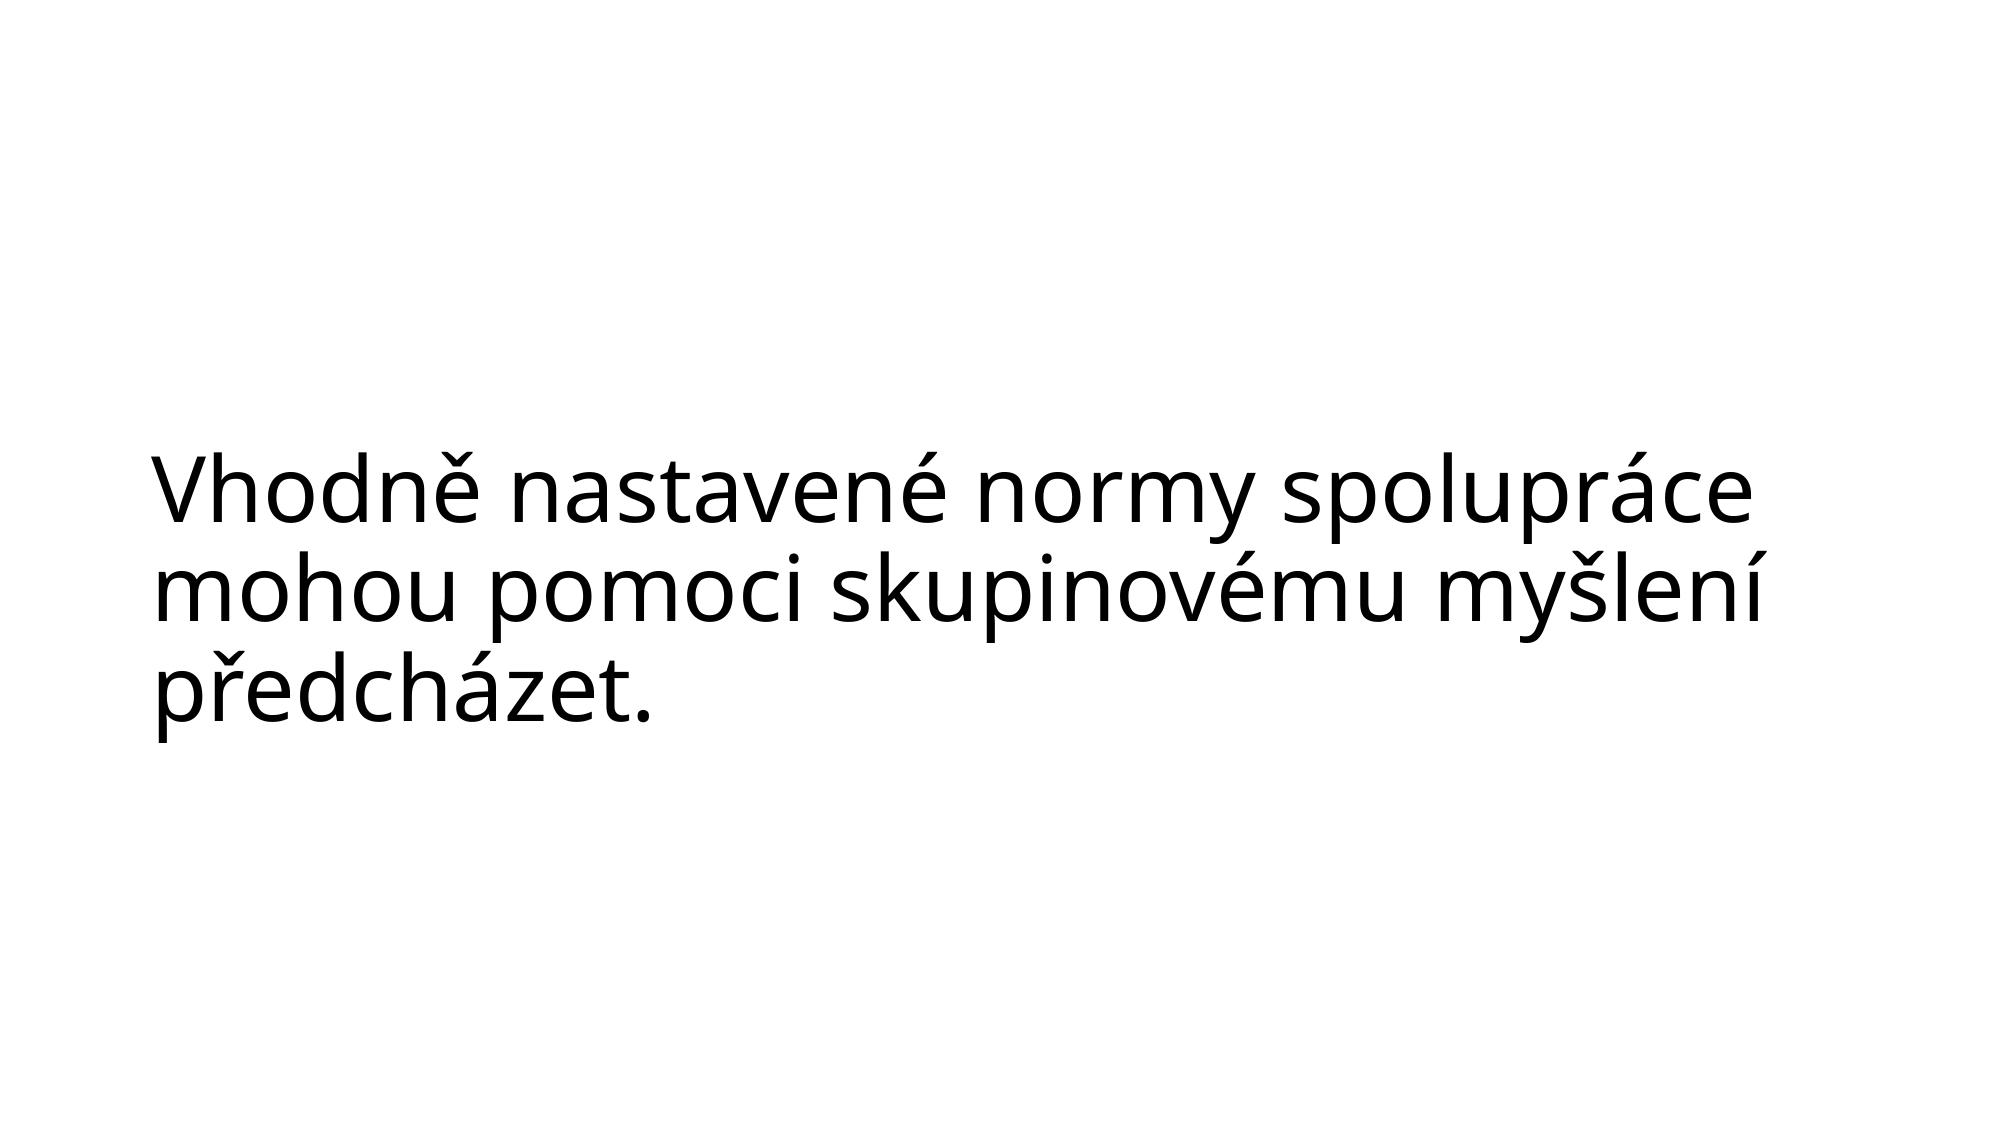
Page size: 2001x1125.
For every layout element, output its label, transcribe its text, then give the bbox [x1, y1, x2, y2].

title Vhodně nastavené normy spolupráce mohou pomoci skupinovému myšlení předcházet. [136, 280, 1862, 749]
